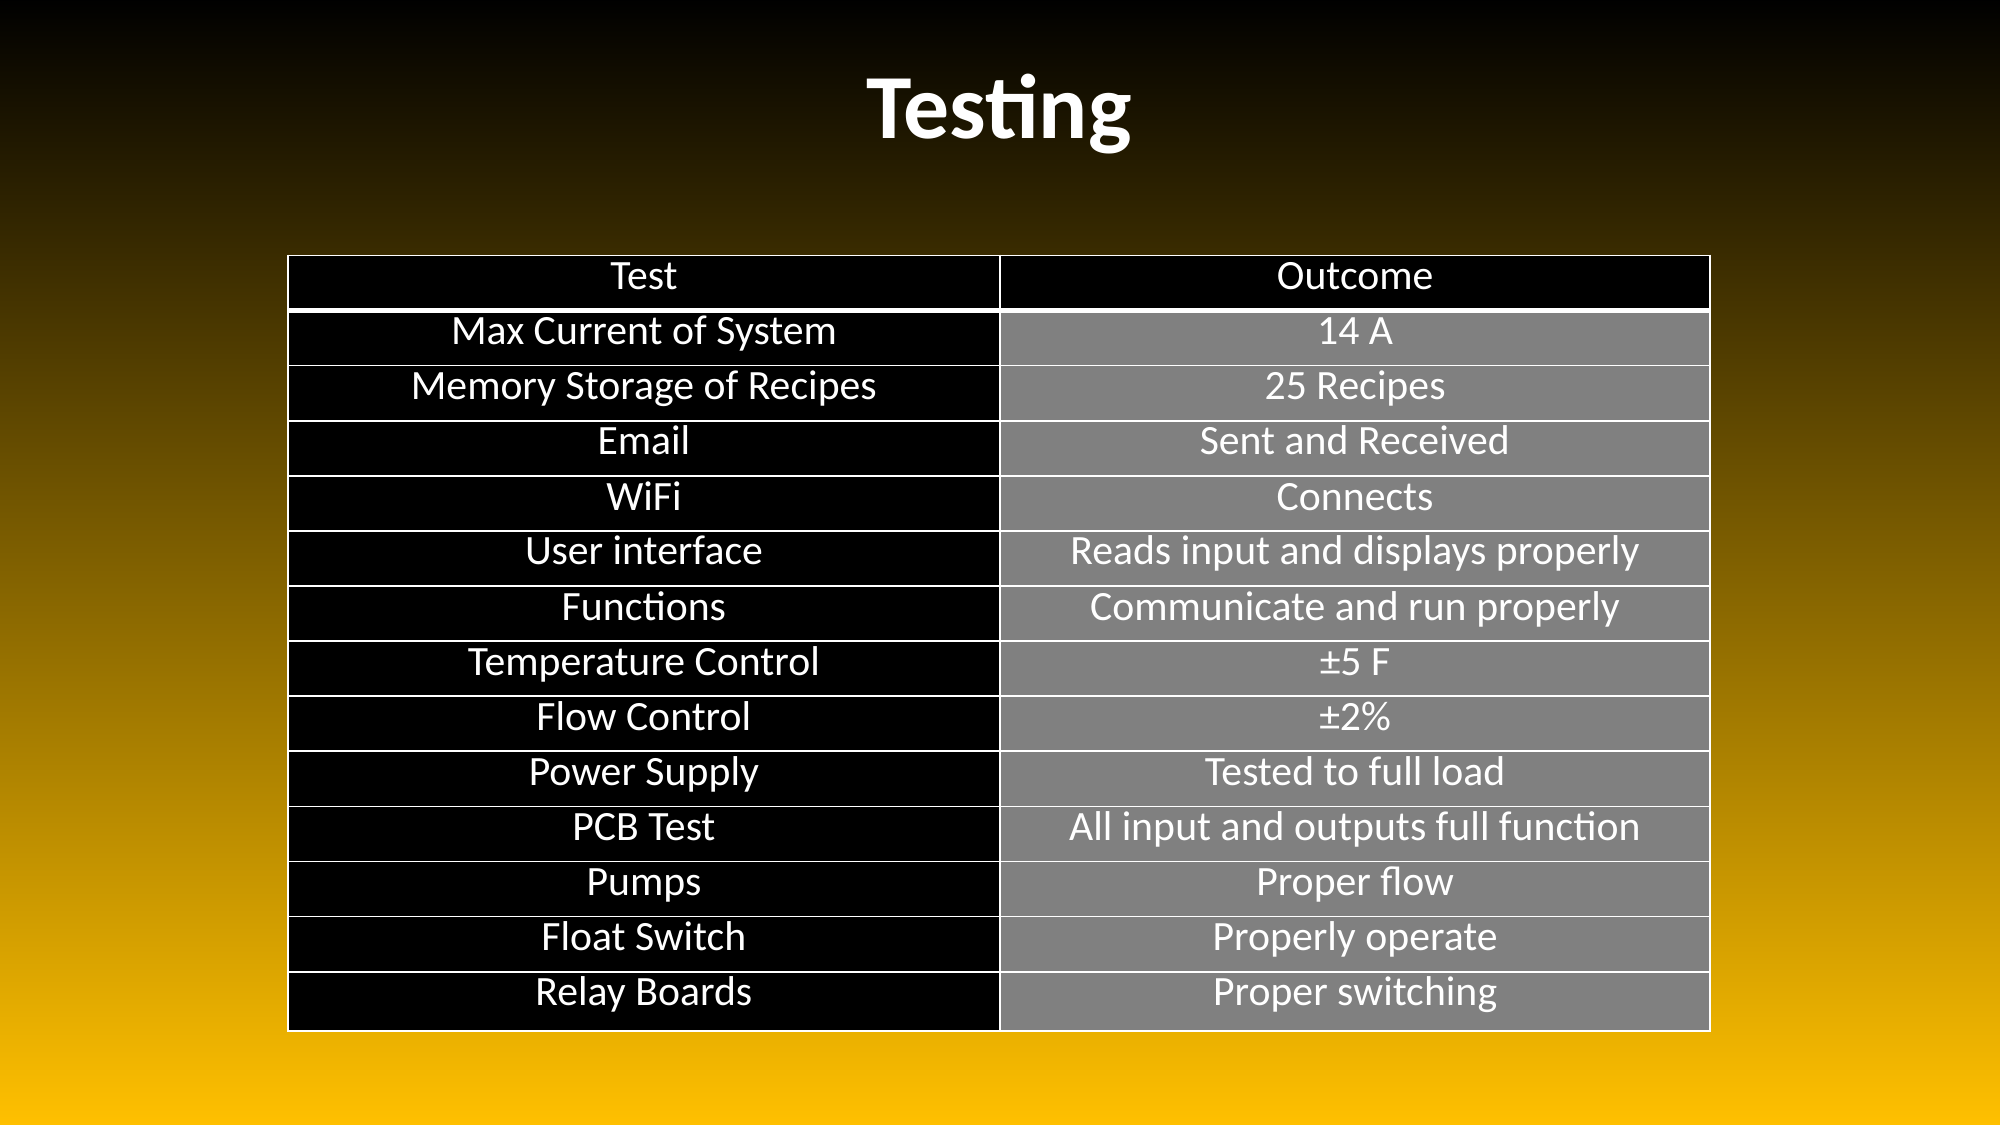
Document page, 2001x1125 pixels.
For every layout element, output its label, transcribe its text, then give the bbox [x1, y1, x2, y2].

table_header Test [289, 256, 999, 308]
table_cell Float Switch [289, 917, 999, 971]
table_header Outcome [1001, 256, 1709, 308]
table_cell Reads input and displays properly [1001, 532, 1709, 585]
table_cell Connects [1001, 477, 1709, 530]
table_cell Communicate and run properly [1001, 587, 1709, 640]
table_cell User interface [289, 532, 999, 585]
table_cell Pumps [289, 862, 999, 916]
table_cell Properly operate [1001, 917, 1709, 971]
table_cell WiFi [289, 477, 999, 530]
table_cell Temperature Control [289, 642, 999, 695]
table_cell ±2% [1001, 697, 1709, 750]
table_cell Max Current of System [289, 313, 999, 365]
table_cell ±5 F [1001, 642, 1709, 695]
table_cell PCB Test [289, 807, 999, 861]
table_cell Proper flow [1001, 862, 1709, 916]
table_cell Sent and Received [1001, 422, 1709, 475]
table_cell Email [289, 422, 999, 475]
table_cell Tested to full load [1001, 752, 1709, 806]
title Testing [149, 0, 1849, 218]
table_cell Power Supply [289, 752, 999, 806]
table_cell 25 Recipes [1001, 366, 1709, 420]
table_cell Proper switching [1001, 973, 1709, 1030]
table_cell Relay Boards [289, 973, 999, 1030]
table_cell 14 A [1001, 313, 1709, 365]
table_cell All input and outputs full function [1001, 807, 1709, 861]
table_cell Flow Control [289, 697, 999, 750]
table_cell Memory Storage of Recipes [289, 366, 999, 420]
table_cell Functions [289, 587, 999, 640]
